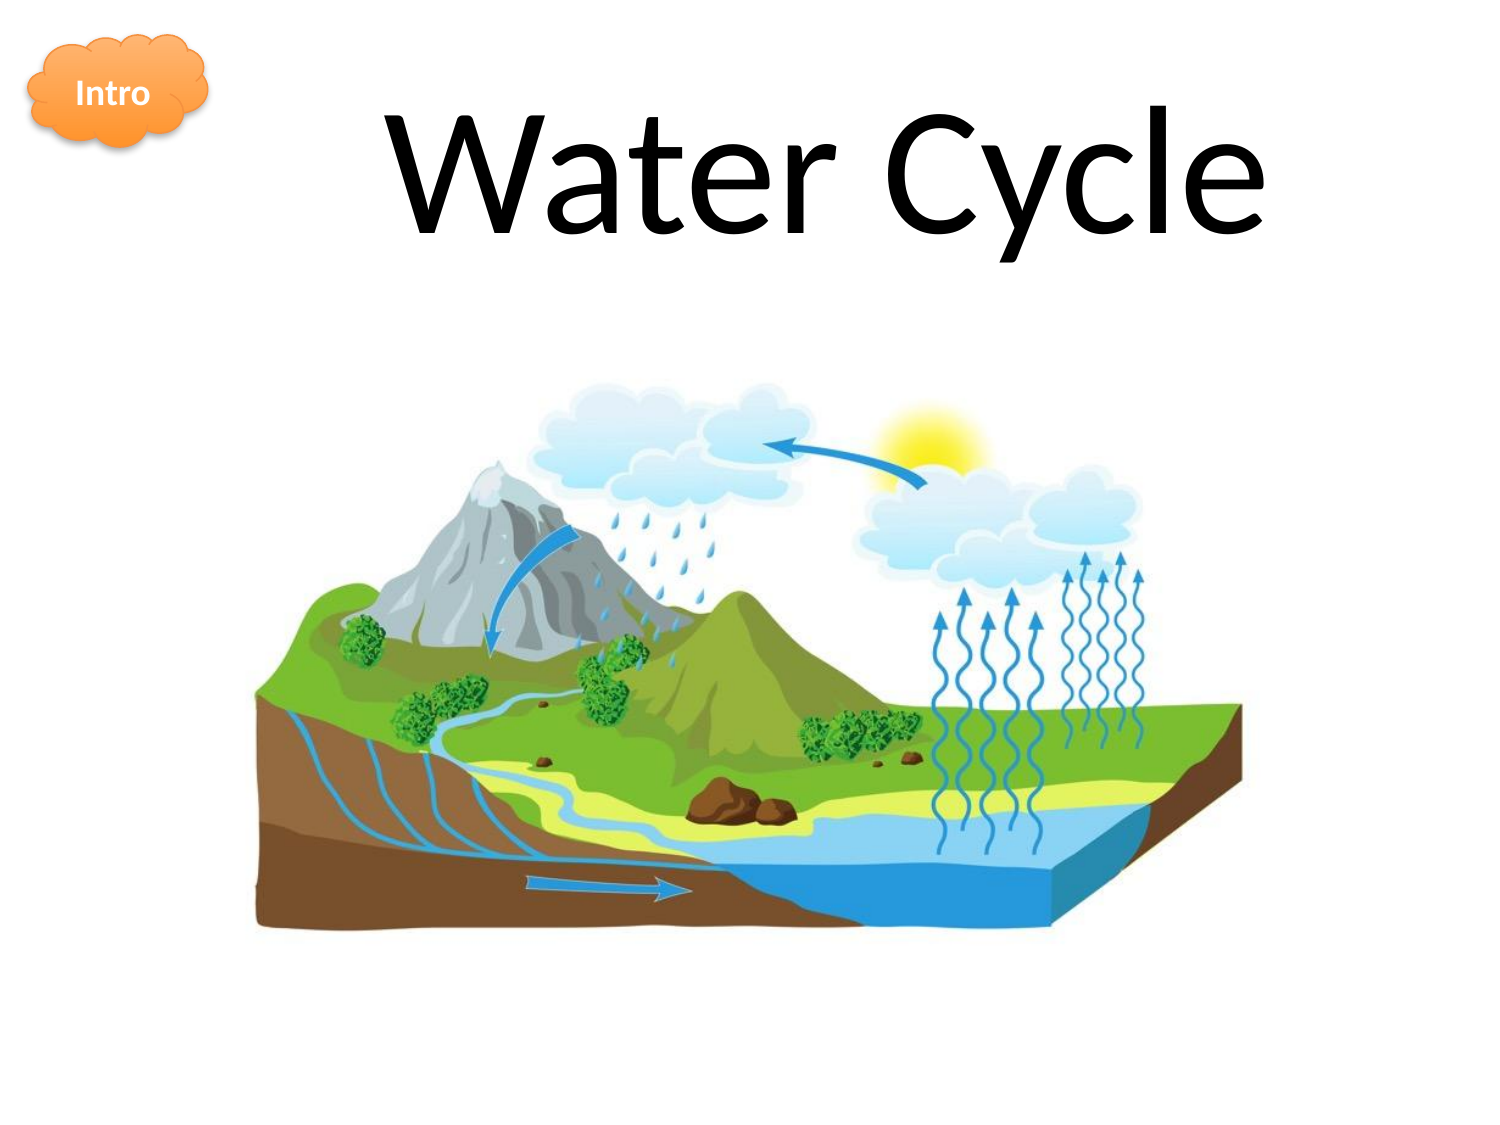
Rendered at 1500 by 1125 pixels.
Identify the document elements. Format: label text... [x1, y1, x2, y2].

text_box Intro [60, 60, 176, 121]
picture [207, 301, 1289, 1001]
text_box Water Cycle [287, 42, 1368, 323]
text_box [27, 34, 208, 138]
